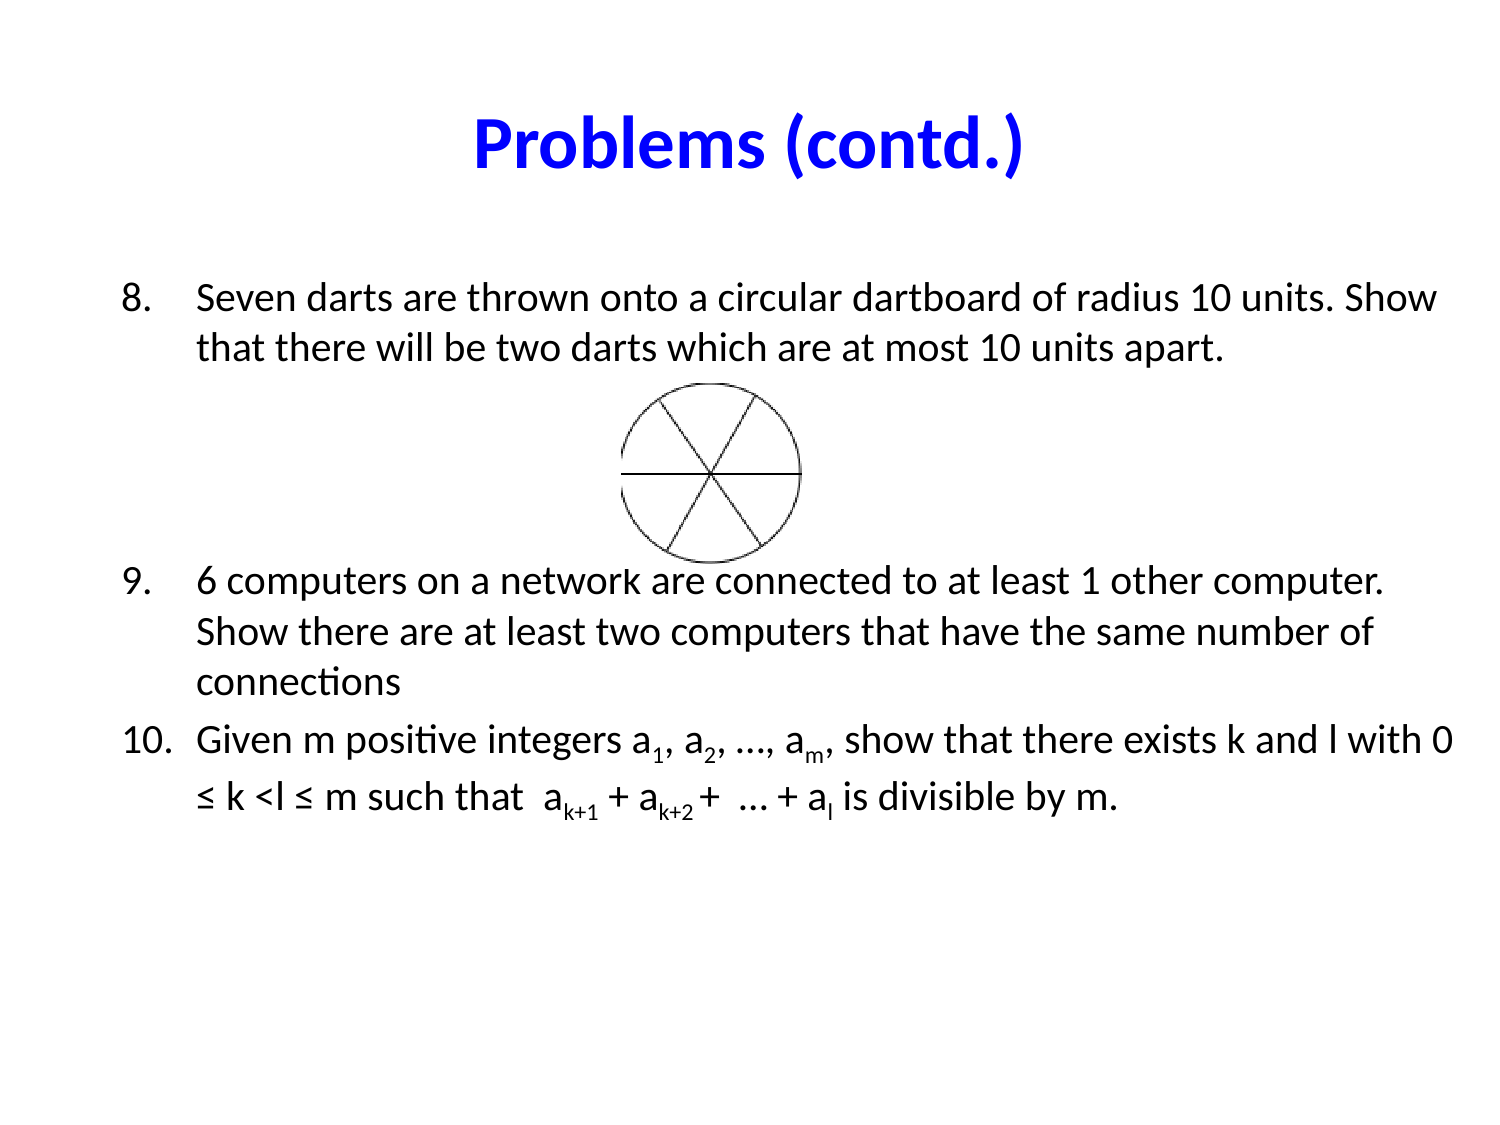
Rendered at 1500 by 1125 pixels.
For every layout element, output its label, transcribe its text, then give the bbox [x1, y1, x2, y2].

list Seven darts are thrown onto a circular dartboard of radius 10 units. Show that there will be two darts which are at most 10 units apart. 6 computers on a network are connected to at least 1 other computer. Show there are at least two computers that have the same number of connections Given m positive integers a1, a2, …, am, show that there exists k and l with 0 ≤ k <l ≤ m such that ak+1 + ak+2 + … + al is divisible by m. [96, 262, 1476, 1057]
title Problems (contd.) [75, 45, 1425, 233]
picture [621, 370, 844, 570]
